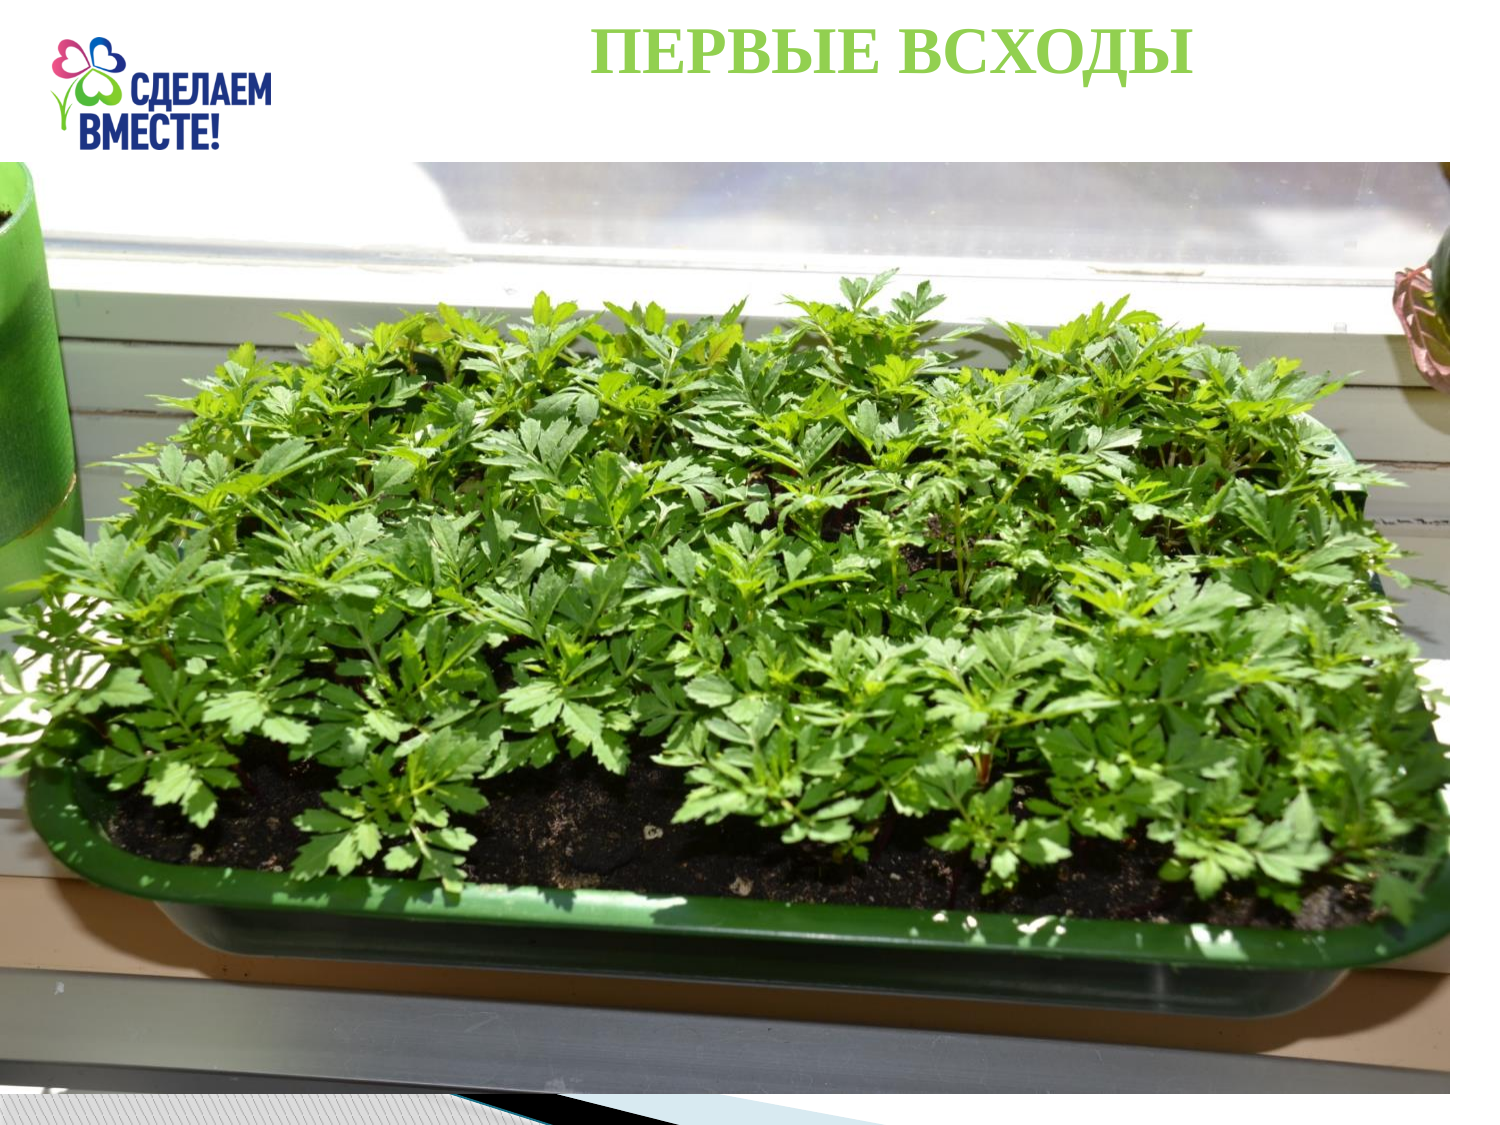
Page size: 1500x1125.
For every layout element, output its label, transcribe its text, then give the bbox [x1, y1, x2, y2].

text_box ПЕРВЫЕ ВСХОДЫ [375, 0, 1400, 95]
picture [49, 37, 272, 151]
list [0, 162, 1451, 1094]
